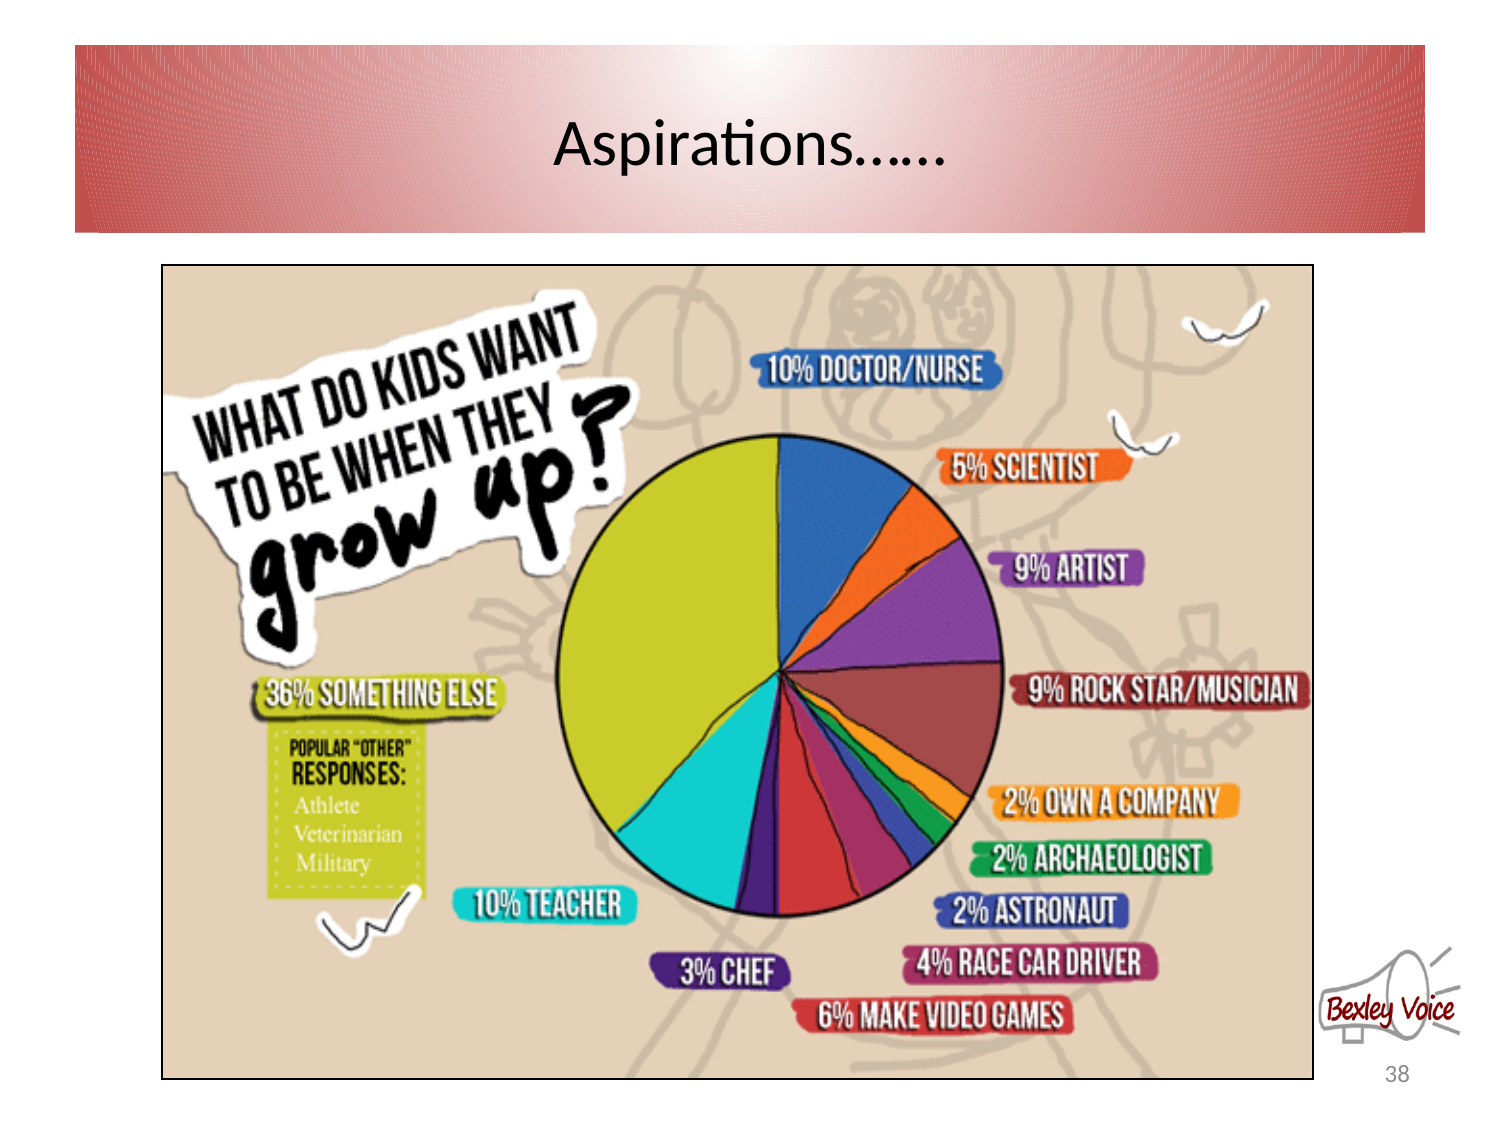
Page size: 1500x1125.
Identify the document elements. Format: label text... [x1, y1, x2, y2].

picture [1299, 942, 1479, 1051]
title Aspirations…… [75, 45, 1425, 233]
slide_number 38 [1074, 1058, 1425, 1103]
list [162, 265, 1313, 1079]
